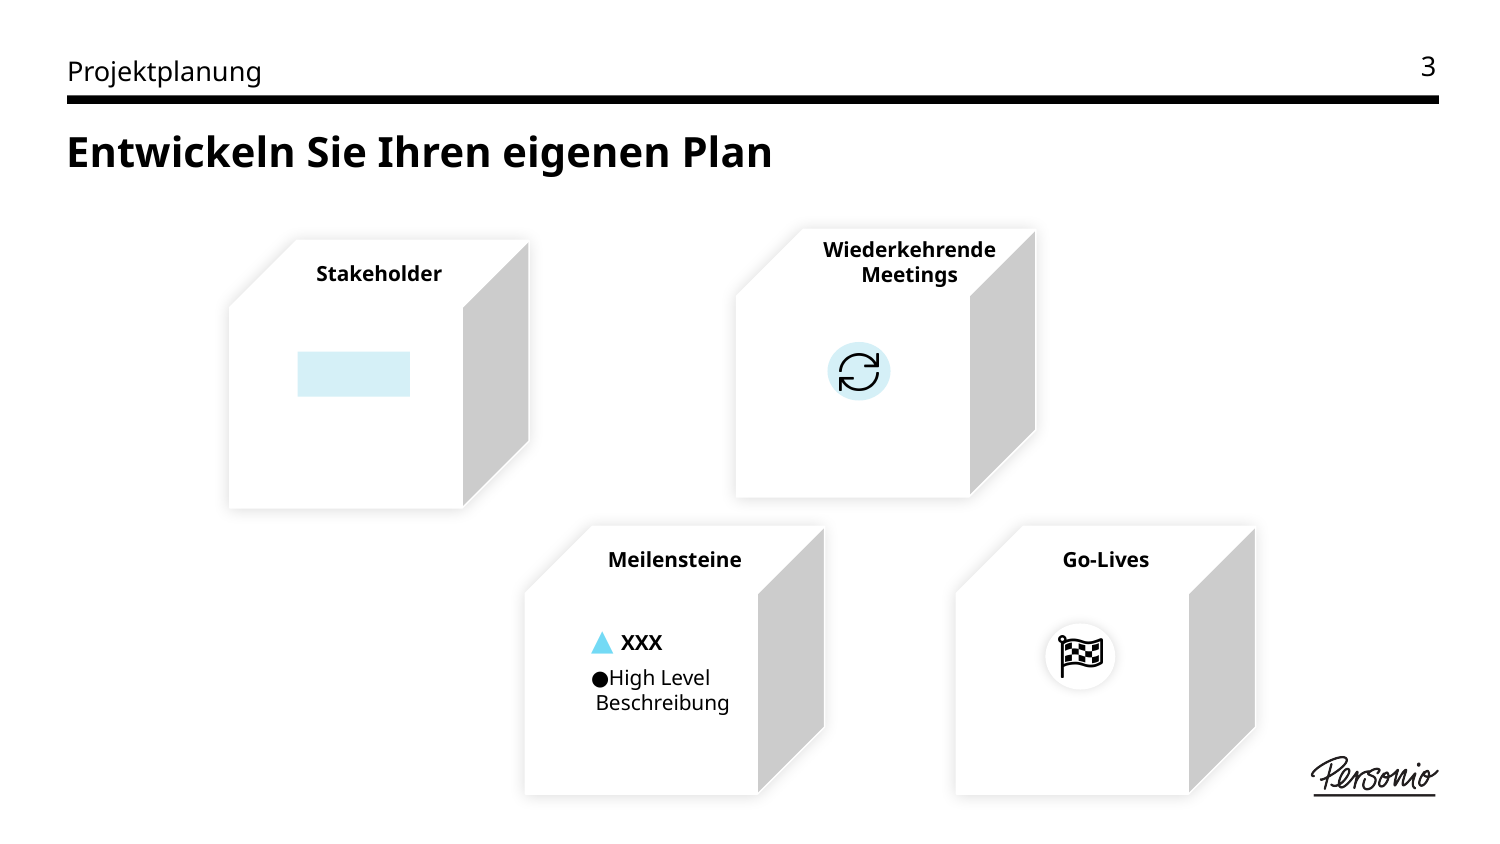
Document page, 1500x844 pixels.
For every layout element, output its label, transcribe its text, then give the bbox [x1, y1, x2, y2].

text_box Wiederkehrende Meetings [806, 229, 1014, 294]
text_box [525, 526, 825, 794]
text_box [736, 229, 1036, 497]
title Entwickeln Sie Ihren eigenen Plan [51, 110, 1449, 205]
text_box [1045, 623, 1116, 690]
picture [1310, 755, 1439, 797]
text_box [956, 526, 1256, 794]
text_box [229, 240, 530, 508]
slide_number 3 [1376, 34, 1452, 100]
subtitle Projektplanung [52, 34, 1376, 100]
text_box ▲ XXX High Level Beschreibung [576, 628, 762, 709]
text_box Meilensteine [582, 526, 768, 592]
text_box Stakeholder [286, 240, 472, 305]
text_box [827, 341, 891, 401]
text_box [297, 351, 410, 397]
text_box Go-Lives [1013, 526, 1199, 592]
